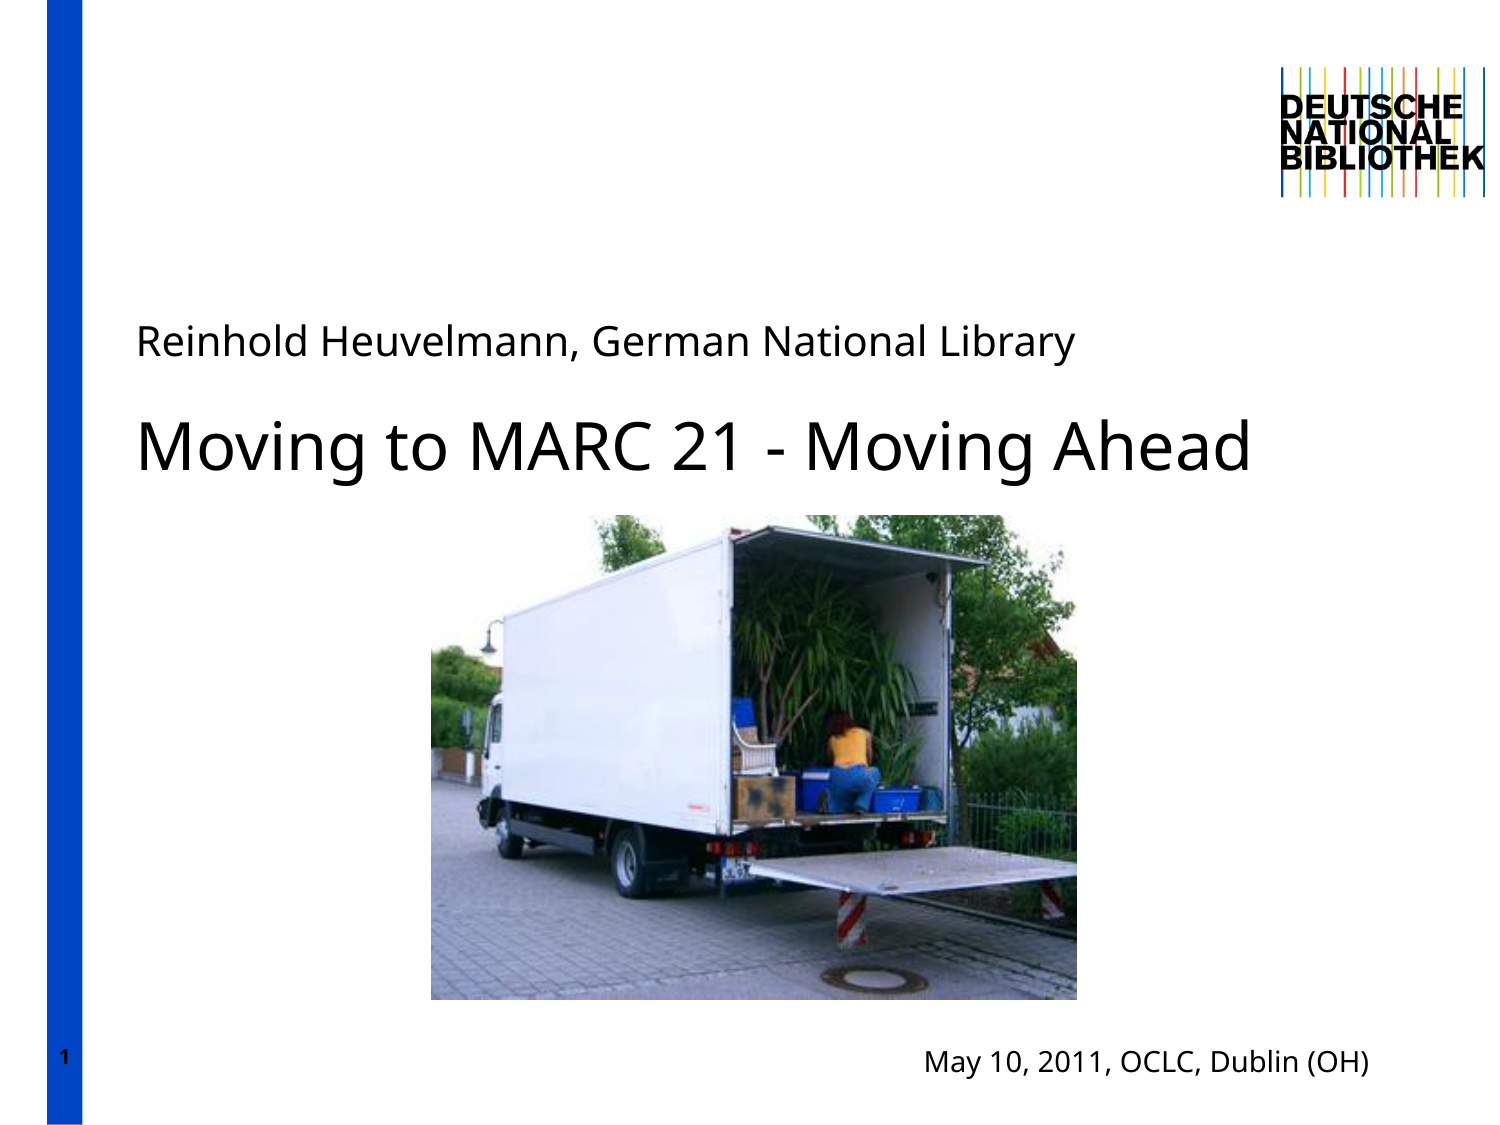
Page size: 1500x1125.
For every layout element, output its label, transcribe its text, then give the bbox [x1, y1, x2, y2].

text_box May 10, 2011, OCLC, Dublin (OH) [123, 1042, 1370, 1090]
text_box 1 [47, 0, 83, 1125]
title Moving to MARC 21 - Moving Ahead [135, 408, 1382, 505]
picture [430, 514, 1078, 1000]
picture [1281, 66, 1485, 198]
subtitle Reinhold Heuvelmann, German National Library [135, 314, 1382, 386]
